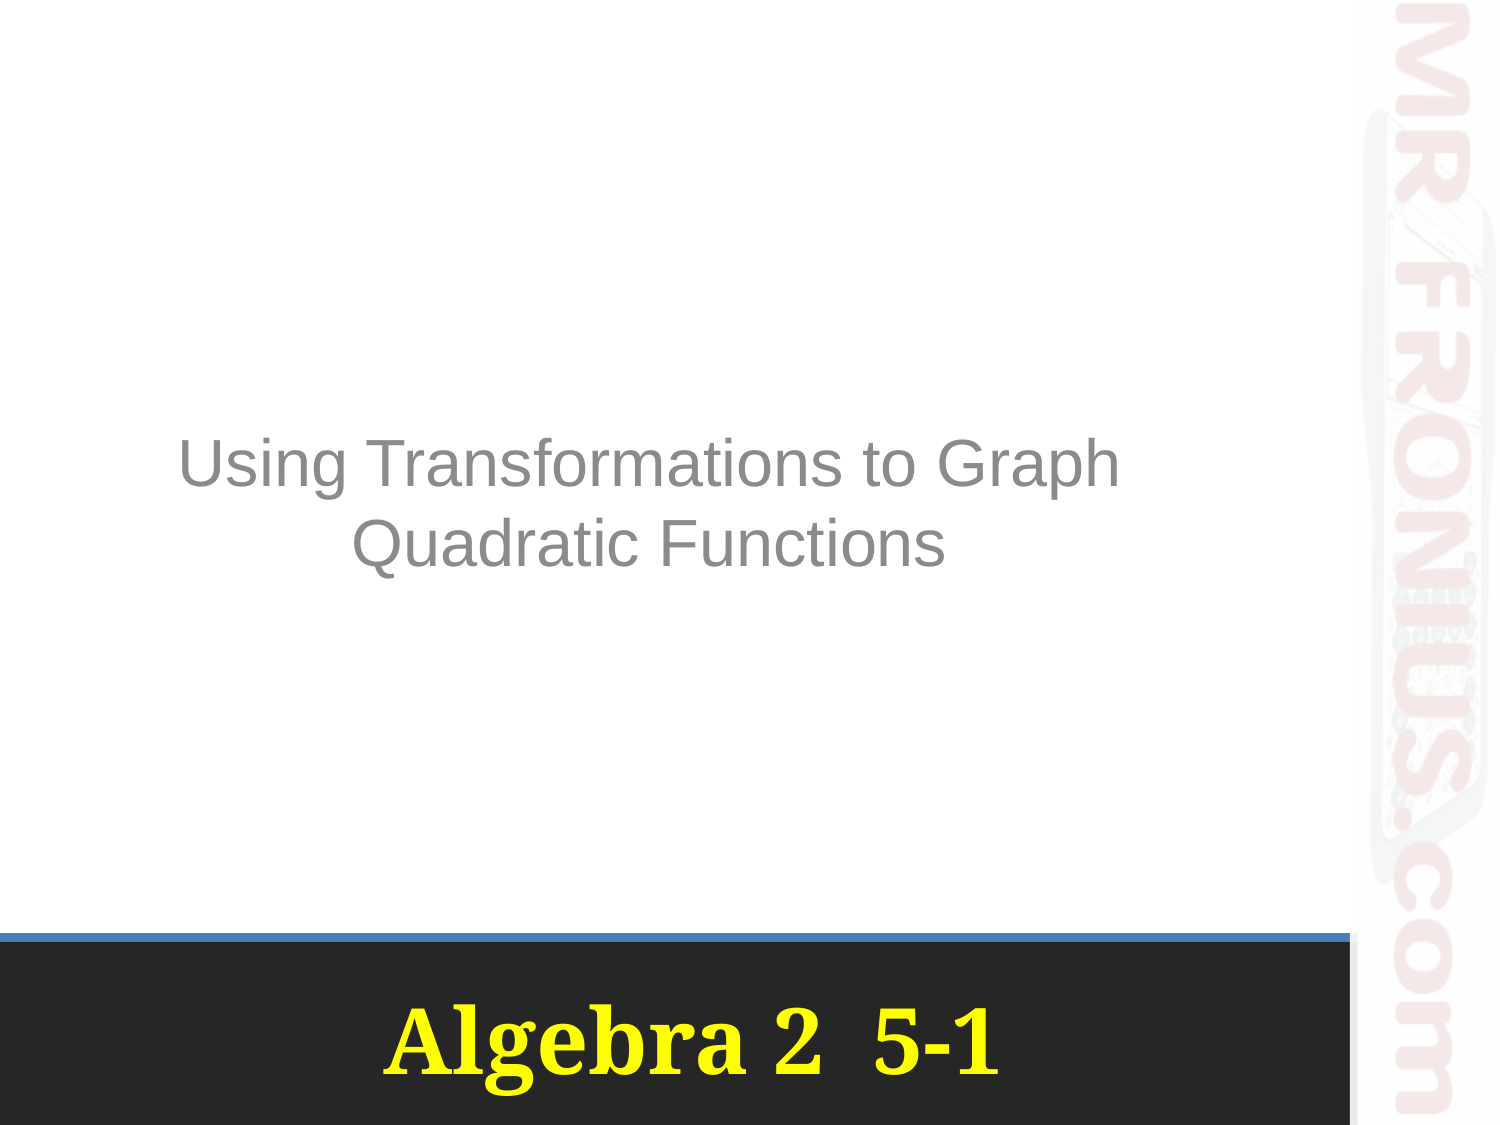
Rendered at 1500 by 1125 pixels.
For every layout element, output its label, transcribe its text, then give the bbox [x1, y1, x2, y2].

title Algebra 2 5-1 [37, 950, 1350, 1125]
subtitle Using Transformations to Graph Quadratic Functions [125, 412, 1175, 700]
